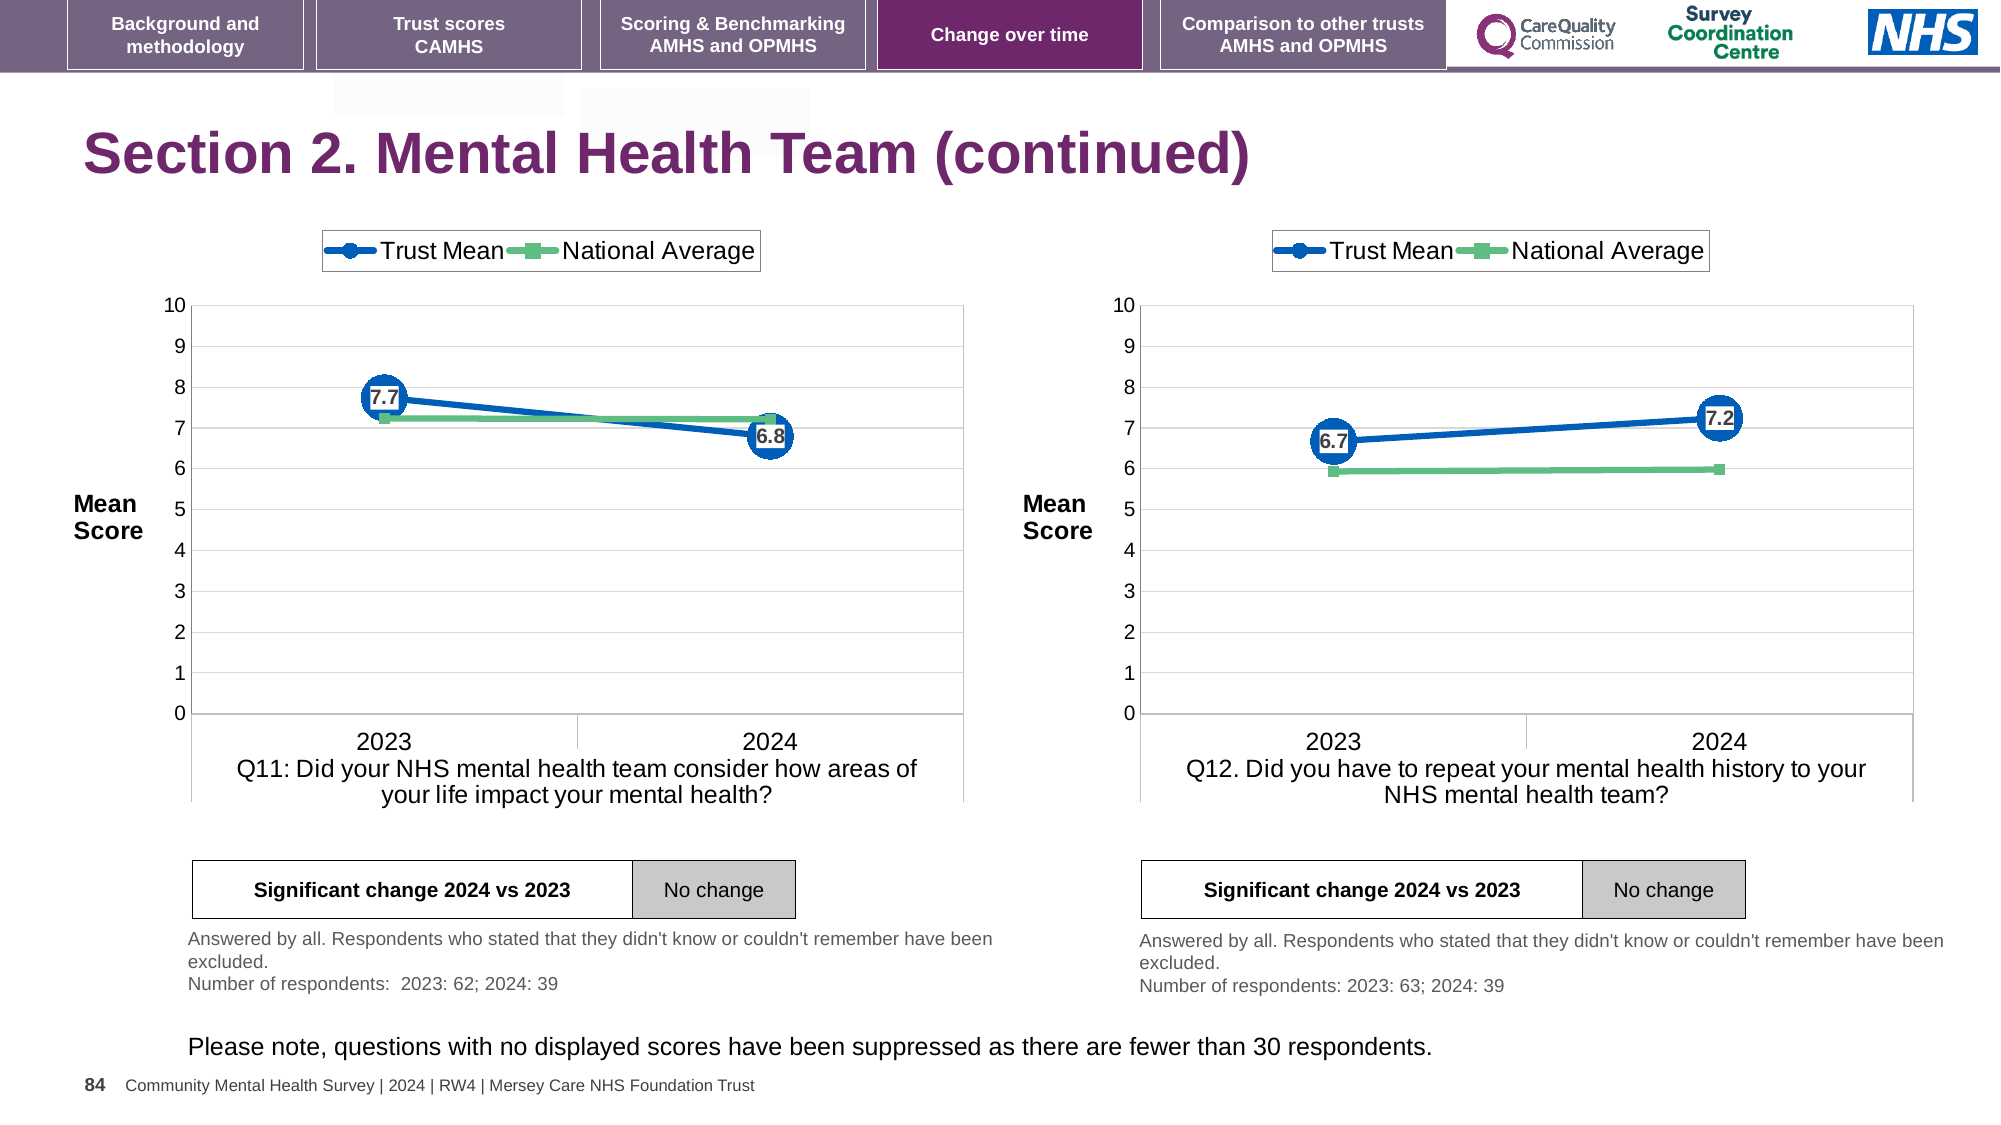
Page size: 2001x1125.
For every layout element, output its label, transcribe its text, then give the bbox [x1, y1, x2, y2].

chart [1018, 228, 1916, 858]
text_box Answered by all. Respondents who stated that they didn't know or couldn't remember have been excluded. Number of respondents: 2023: 62; 2024: 39 [173, 919, 1037, 1002]
table_header No change [1583, 861, 1745, 918]
text_box 84 [84, 1065, 122, 1125]
picture [1666, 3, 1794, 61]
table_header Significant change 2024 vs 2023 [193, 861, 632, 918]
table_header Significant change 2024 vs 2023 [1142, 861, 1582, 918]
picture [1868, 9, 1978, 55]
chart [68, 228, 966, 858]
text_box Answered by all. Respondents who stated that they didn't know or couldn't remember have been excluded. Number of respondents: 2023: 63; 2024: 39 [1124, 921, 1989, 1026]
picture [1476, 13, 1616, 59]
title Section 2. Mental Health Team (continued) [68, 100, 1942, 209]
text_box Please note, questions with no displayed scores have been suppressed as there are fewer than 30 respondents. [173, 1018, 1505, 1068]
table_header No change [633, 861, 795, 918]
